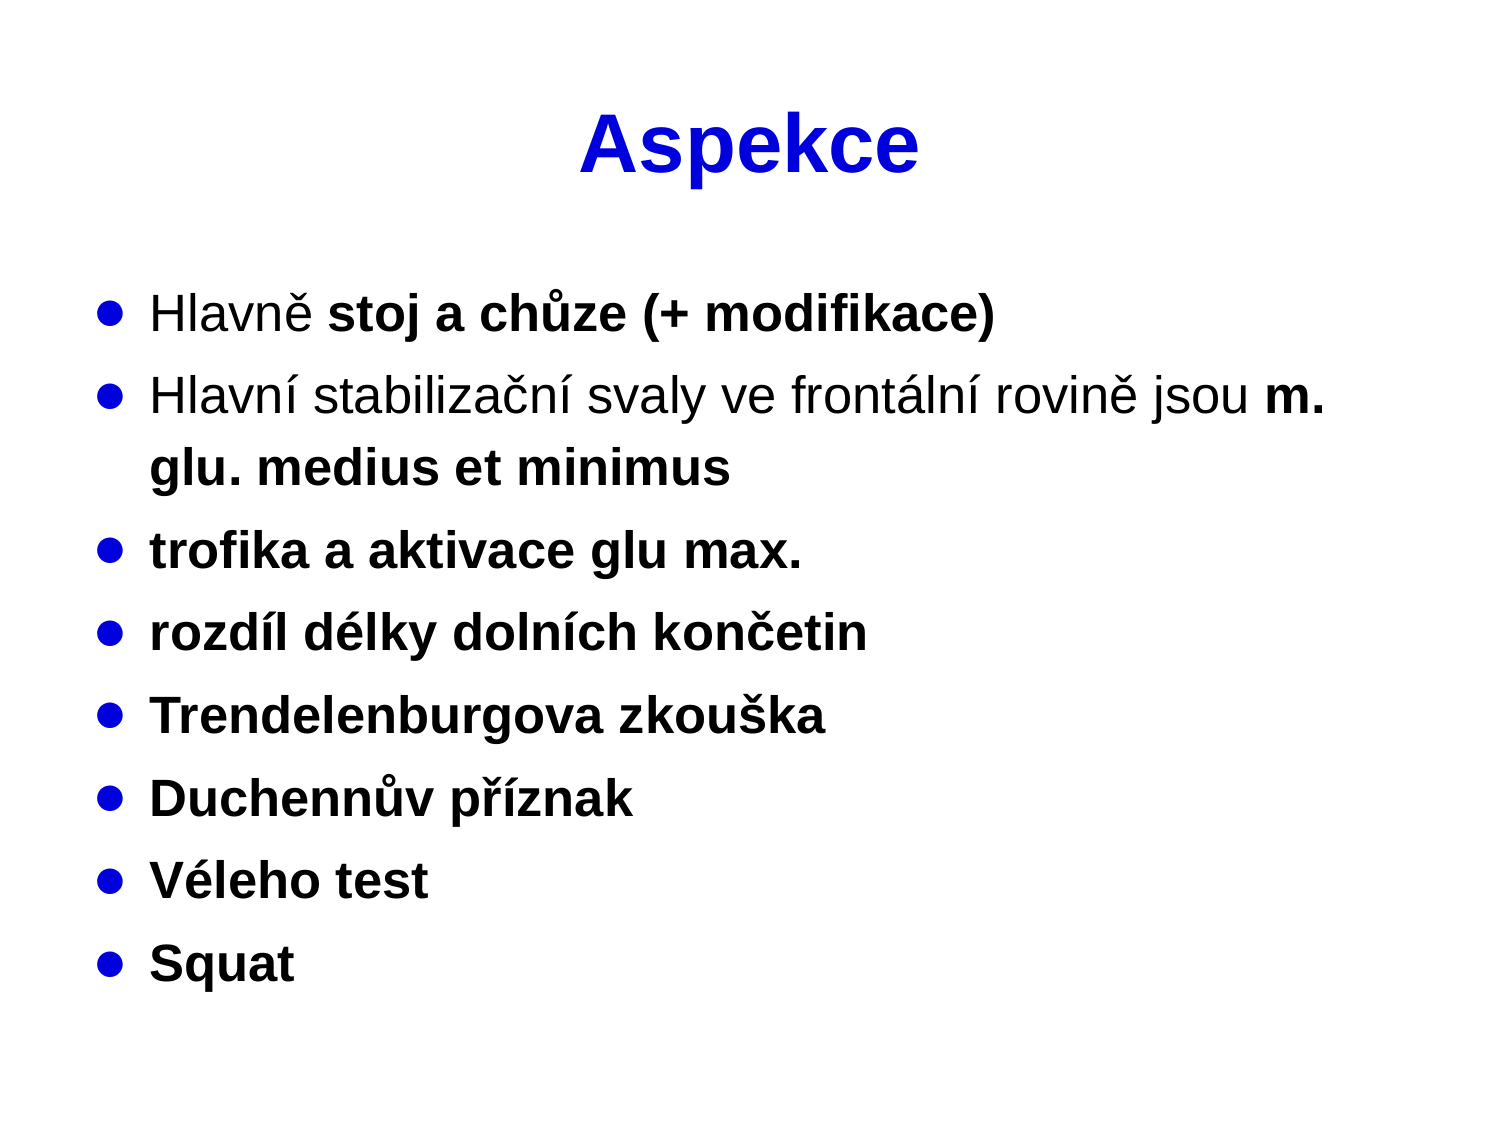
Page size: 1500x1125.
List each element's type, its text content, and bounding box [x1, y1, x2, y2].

title Aspekce [75, 45, 1425, 233]
list Hlavně stoj a chůze (+ modifikace) Hlavní stabilizační svaly ve frontální rovině jsou m. glu. medius et minimus trofika a aktivace glu max. rozdíl délky dolních končetin Trendelenburgova zkouška Duchennův příznak Véleho test Squat [75, 262, 1425, 1005]
